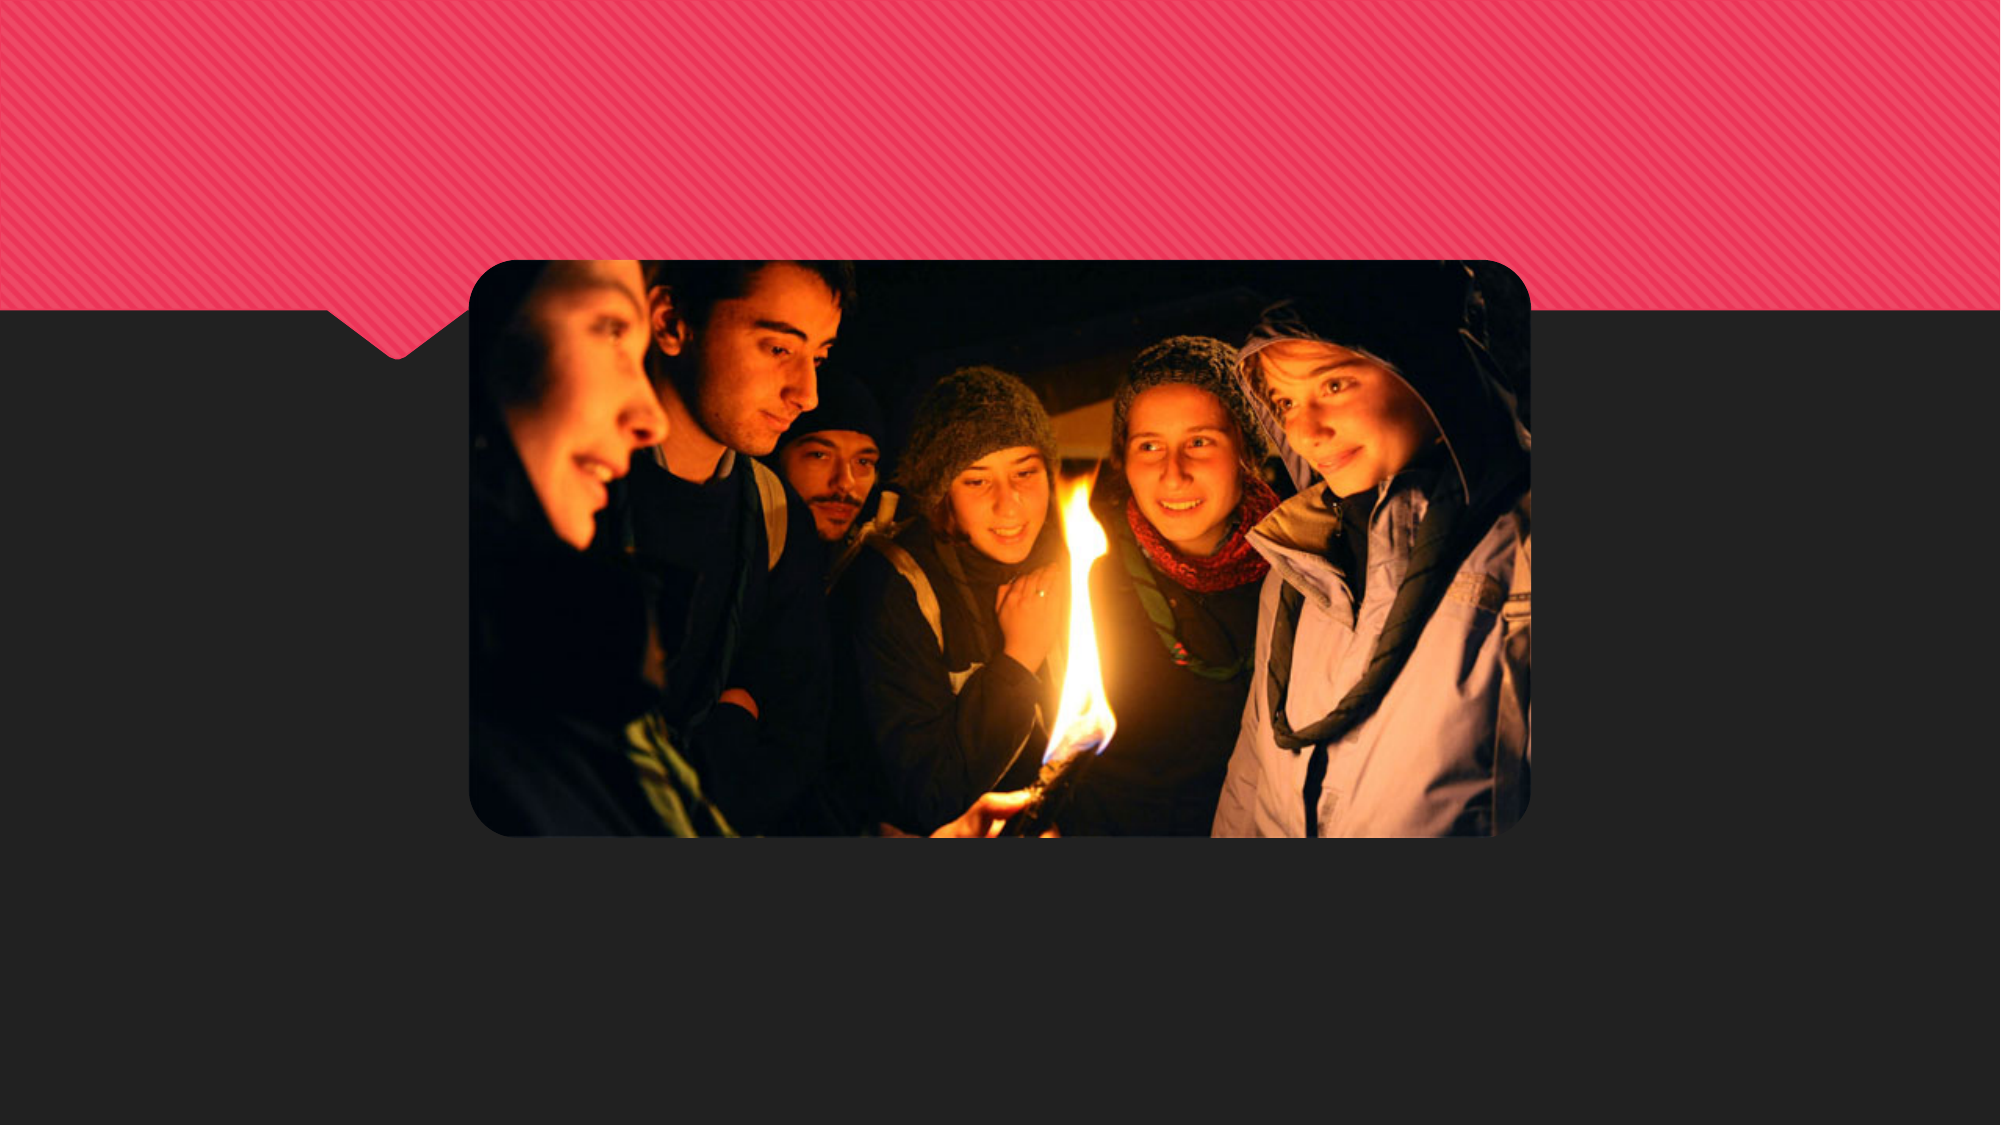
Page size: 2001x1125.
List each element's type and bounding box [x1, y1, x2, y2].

list [468, 259, 1532, 839]
